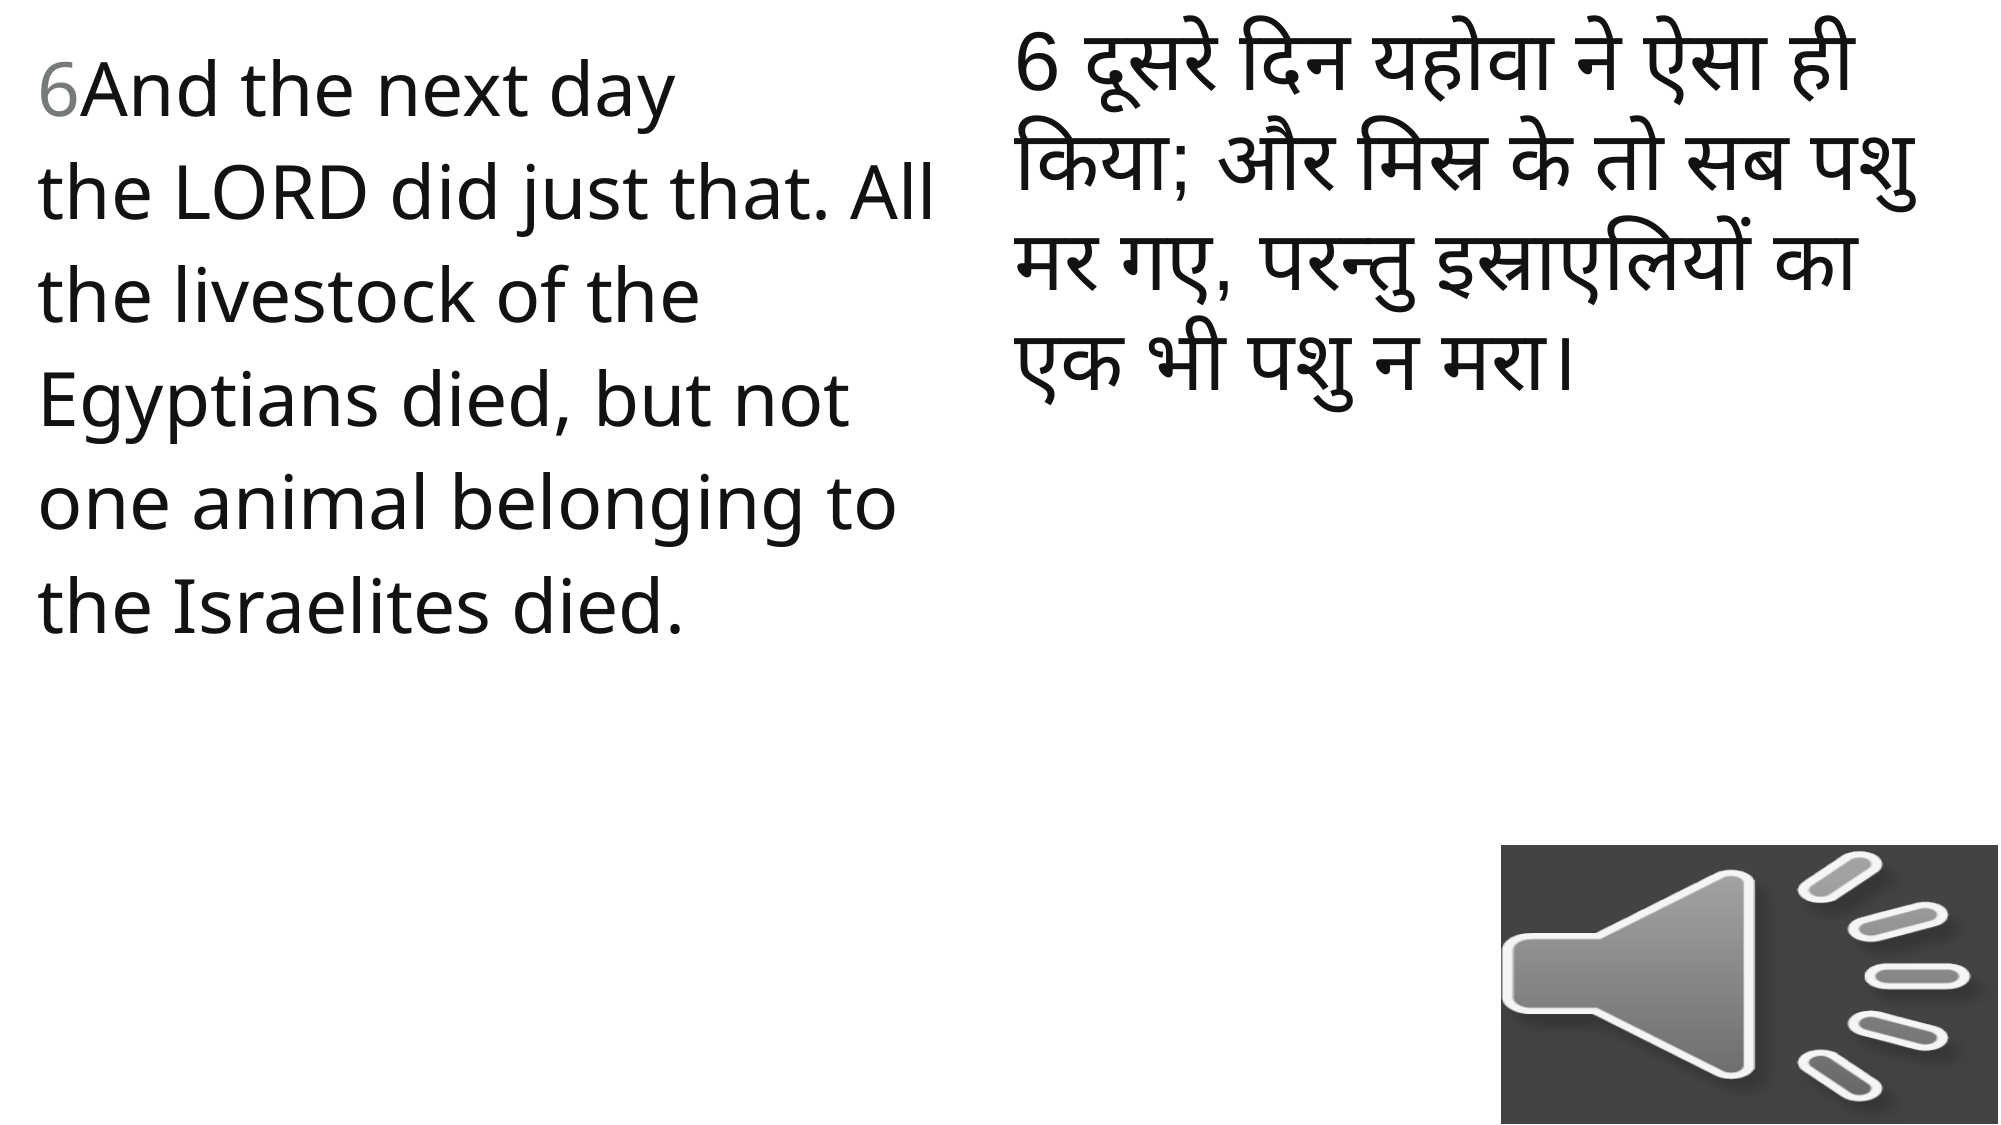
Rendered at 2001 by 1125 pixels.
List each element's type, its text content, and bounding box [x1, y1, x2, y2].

text_box 6And the next day the Lord did just that. All the livestock of the Egyptians died, but not one animal belonging to the Israelites died. [23, 20, 981, 1099]
text_box 6 दूसरे दिन यहोवा ने ऐसा ही किया; और मिस्र के तो सब पशु मर गए, परन्तु इस्राएलियों का एक भी पशु न मरा। [999, 0, 2000, 1125]
picture [1500, 843, 2000, 1125]
